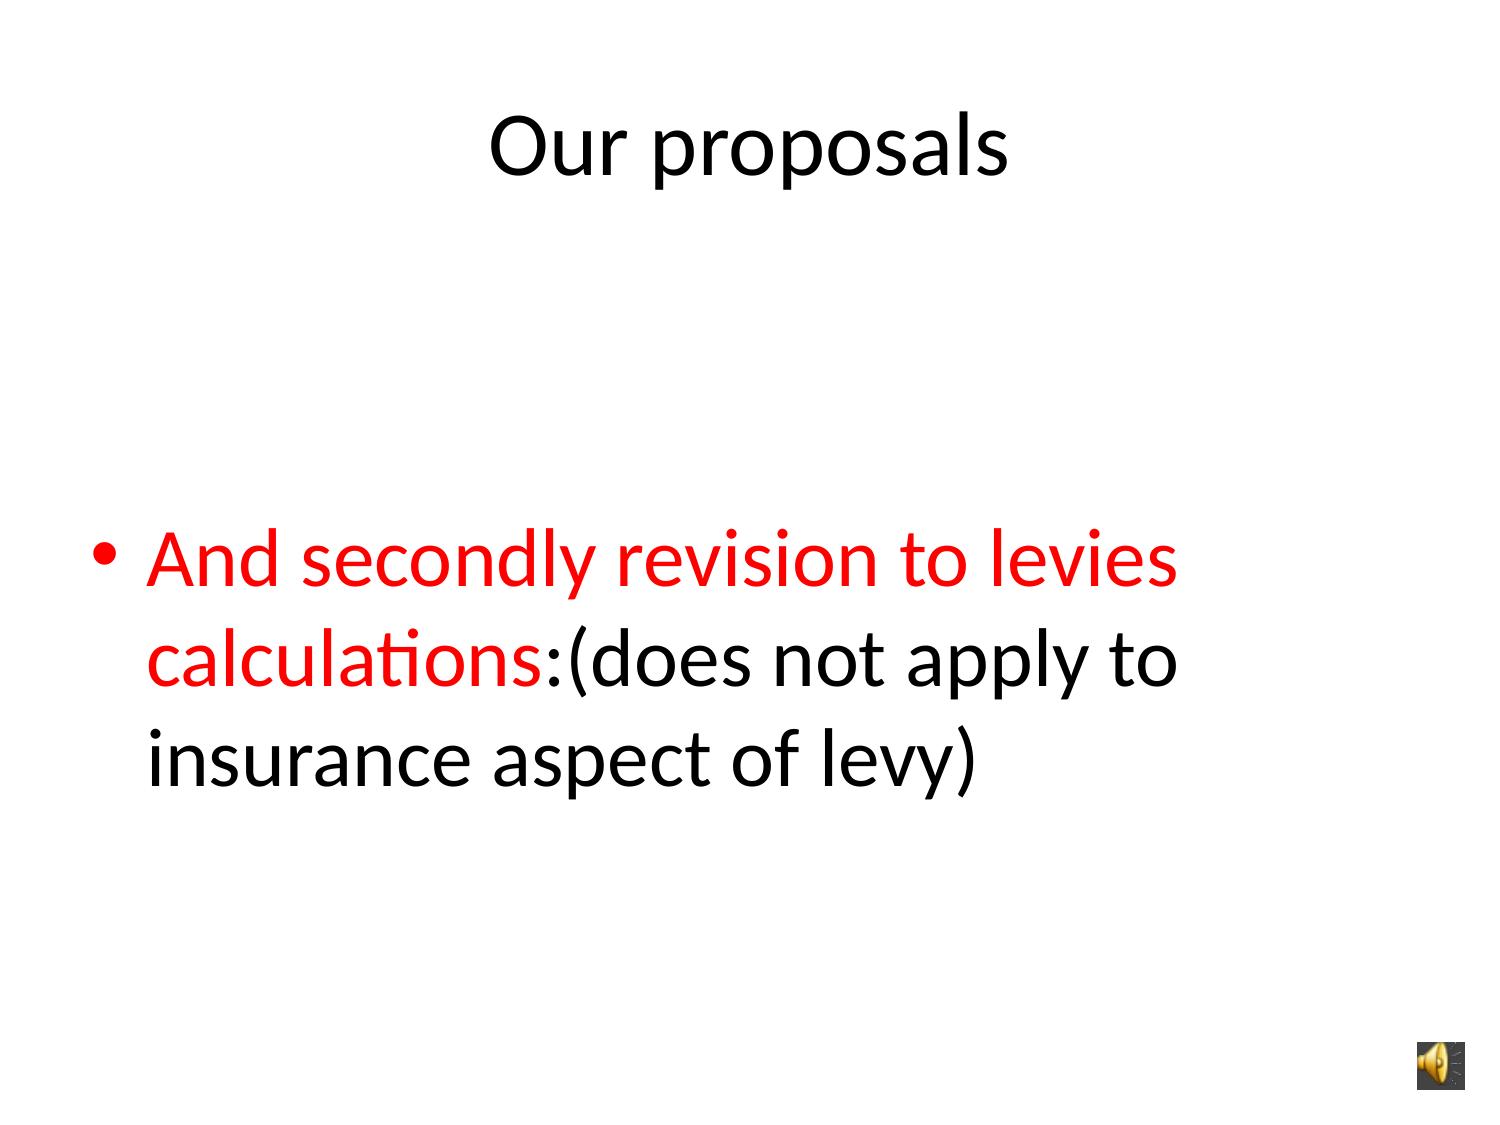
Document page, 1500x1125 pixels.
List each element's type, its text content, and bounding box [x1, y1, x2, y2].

list And secondly revision to levies calculations:(does not apply to insurance aspect of levy) [75, 262, 1425, 1005]
title Our proposals [75, 45, 1425, 233]
picture [1415, 1040, 1467, 1092]
